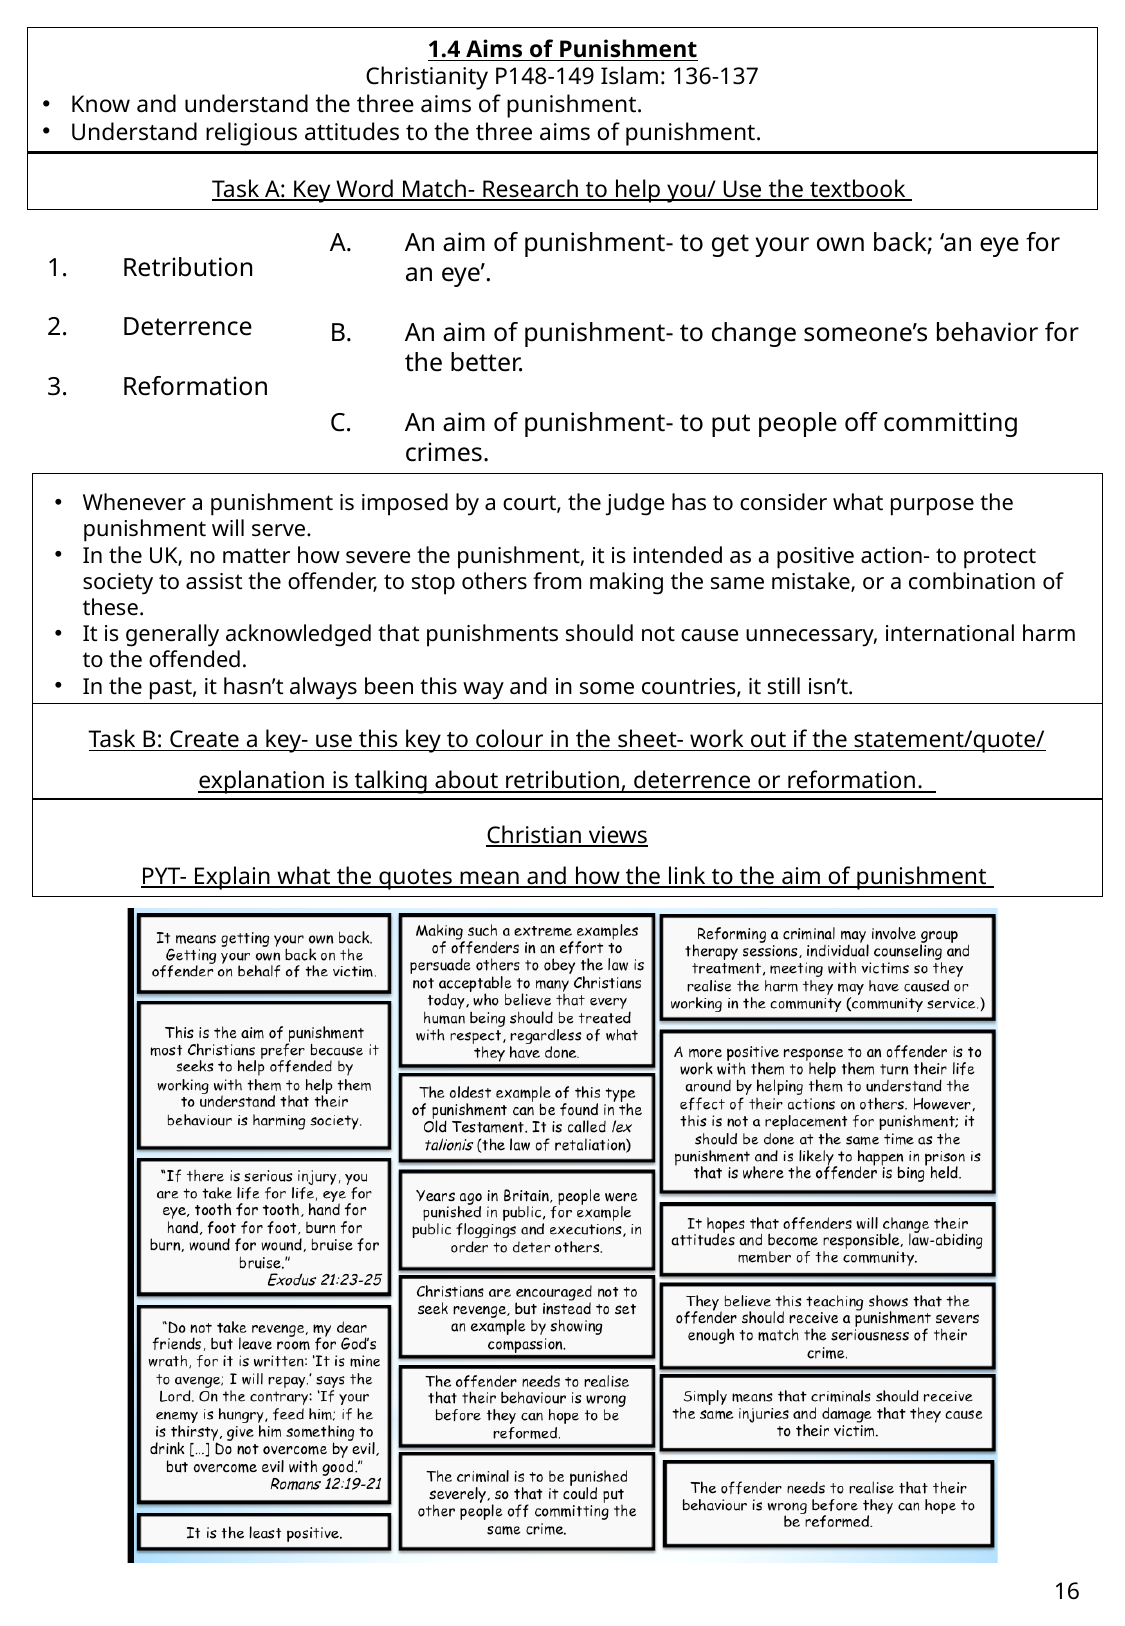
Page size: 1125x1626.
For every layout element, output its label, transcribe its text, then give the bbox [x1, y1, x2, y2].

text_box Task A: Key Word Match- Research to help you/ Use the textbook [27, 153, 1098, 210]
text_box An aim of punishment- to get your own back; ‘an eye for an eye’. An aim of punishment- to change someone’s behavior for the better. An aim of punishment- to put people off committing crimes. [314, 226, 1098, 468]
text_box 16 [1036, 1555, 1098, 1612]
text_box Task B: Create a key- use this key to colour in the sheet- work out if the statement/quote/ explanation is talking about retribution, deterrence or reformation. [32, 703, 1103, 799]
text_box 1.4 Aims of Punishment Christianity P148-149 Islam: 136-137 Know and understand the three aims of punishment. Understand religious attitudes to the three aims of punishment. [27, 27, 1098, 153]
text_box Whenever a punishment is imposed by a court, the judge has to consider what purpose the punishment will serve. In the UK, no matter how severe the punishment, it is intended as a positive action- to protect society to assist the offender, to stop others from making the same mistake, or a combination of these. It is generally acknowledged that punishments should not cause unnecessary, international harm to the offended. In the past, it hasn’t always been this way and in some countries, it still isn’t. [32, 473, 1103, 703]
text_box Christian views PYT- Explain what the quotes mean and how the link to the aim of punishment [32, 799, 1103, 897]
text_box Retribution Deterrence Reformation [32, 245, 296, 406]
picture [127, 908, 998, 1563]
